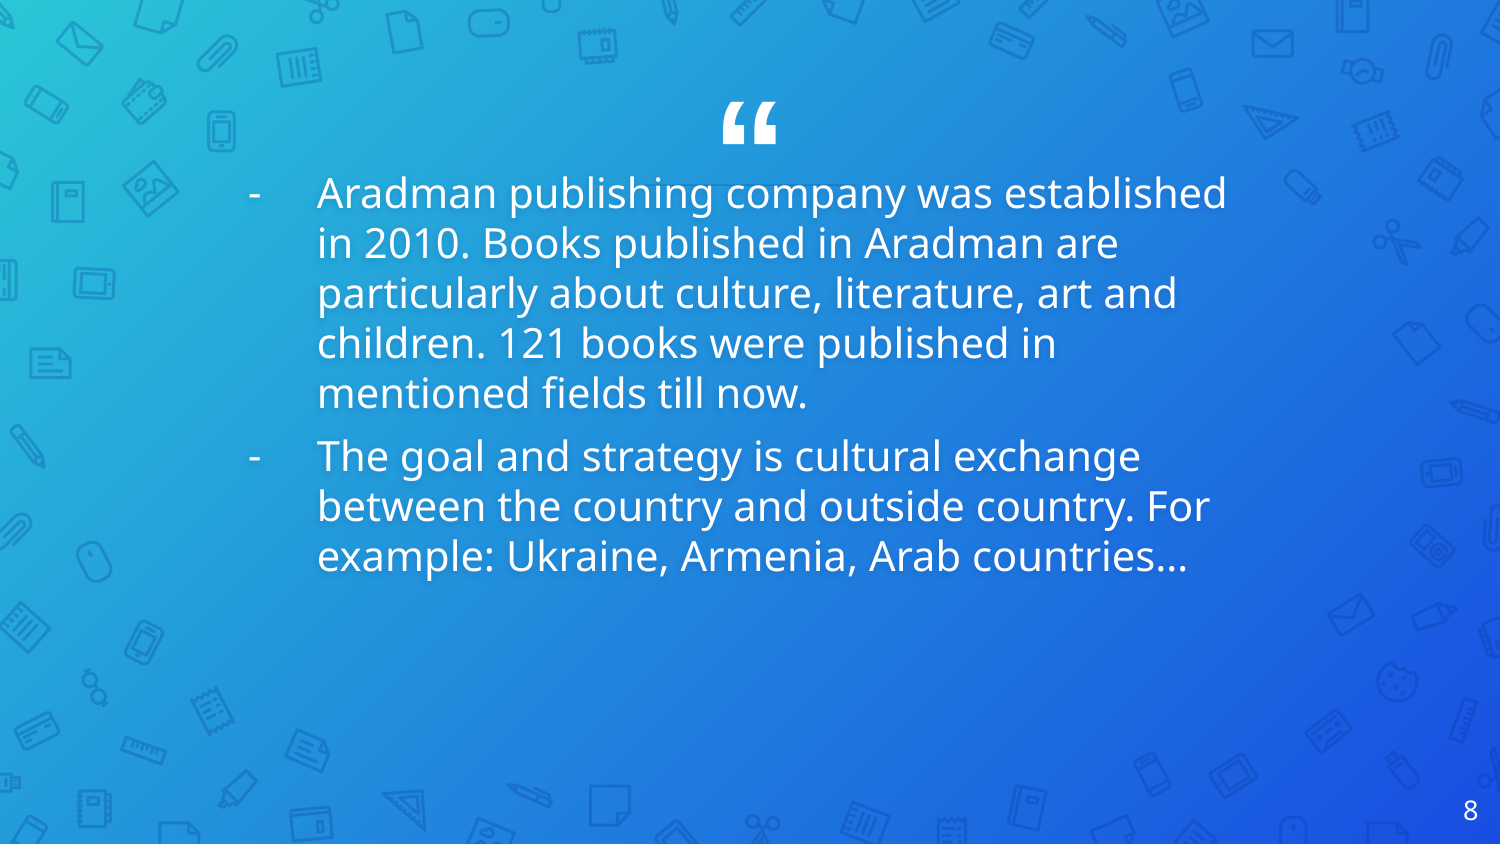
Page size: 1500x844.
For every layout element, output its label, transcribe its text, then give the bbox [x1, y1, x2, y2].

list Aradman publishing company was established in 2010. Books published in Aradman are particularly about culture, literature, art and children. 121 books were published in mentioned fields till now. The goal and strategy is cultural exchange between the country and outside country. For example: Ukraine, Armenia, Arab countries… [226, 151, 1257, 377]
slide_number 8 [1403, 779, 1494, 844]
